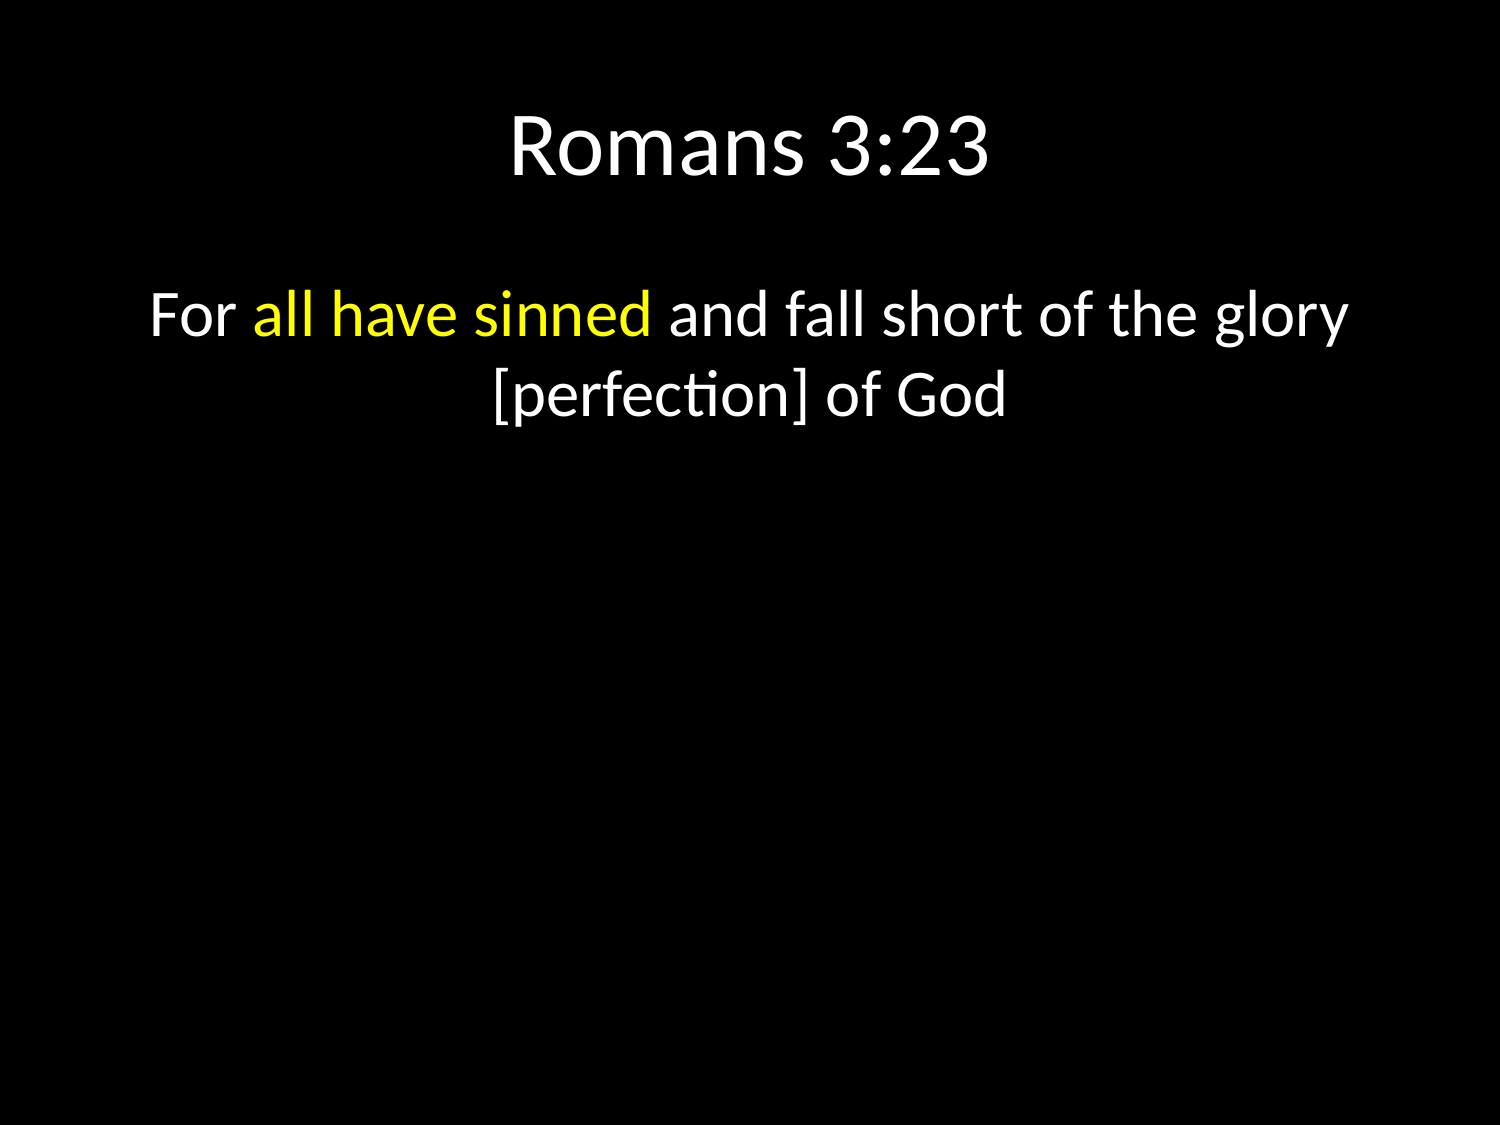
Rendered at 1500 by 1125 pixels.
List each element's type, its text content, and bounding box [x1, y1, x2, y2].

title Romans 3:23 [75, 45, 1425, 233]
list For all have sinned and fall short of the glory [perfection] of God [75, 262, 1425, 1005]
